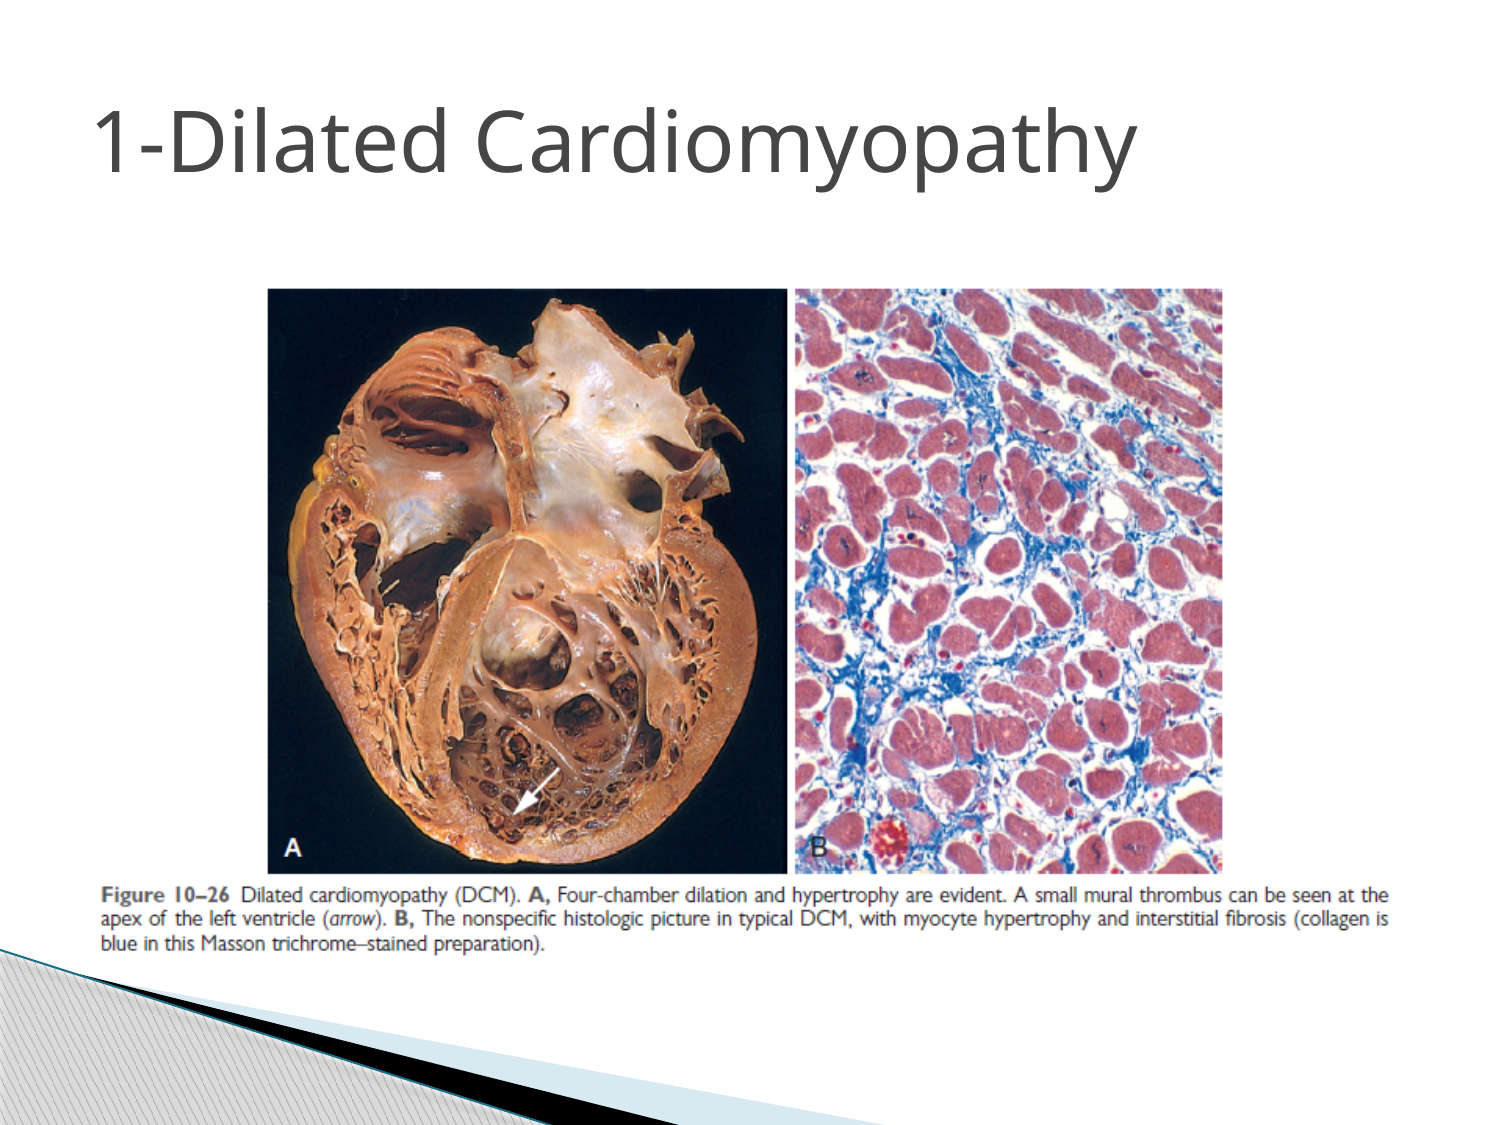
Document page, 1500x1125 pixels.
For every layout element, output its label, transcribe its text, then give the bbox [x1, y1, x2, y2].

title 1-Dilated Cardiomyopathy [75, 45, 1425, 233]
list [85, 263, 1415, 965]
